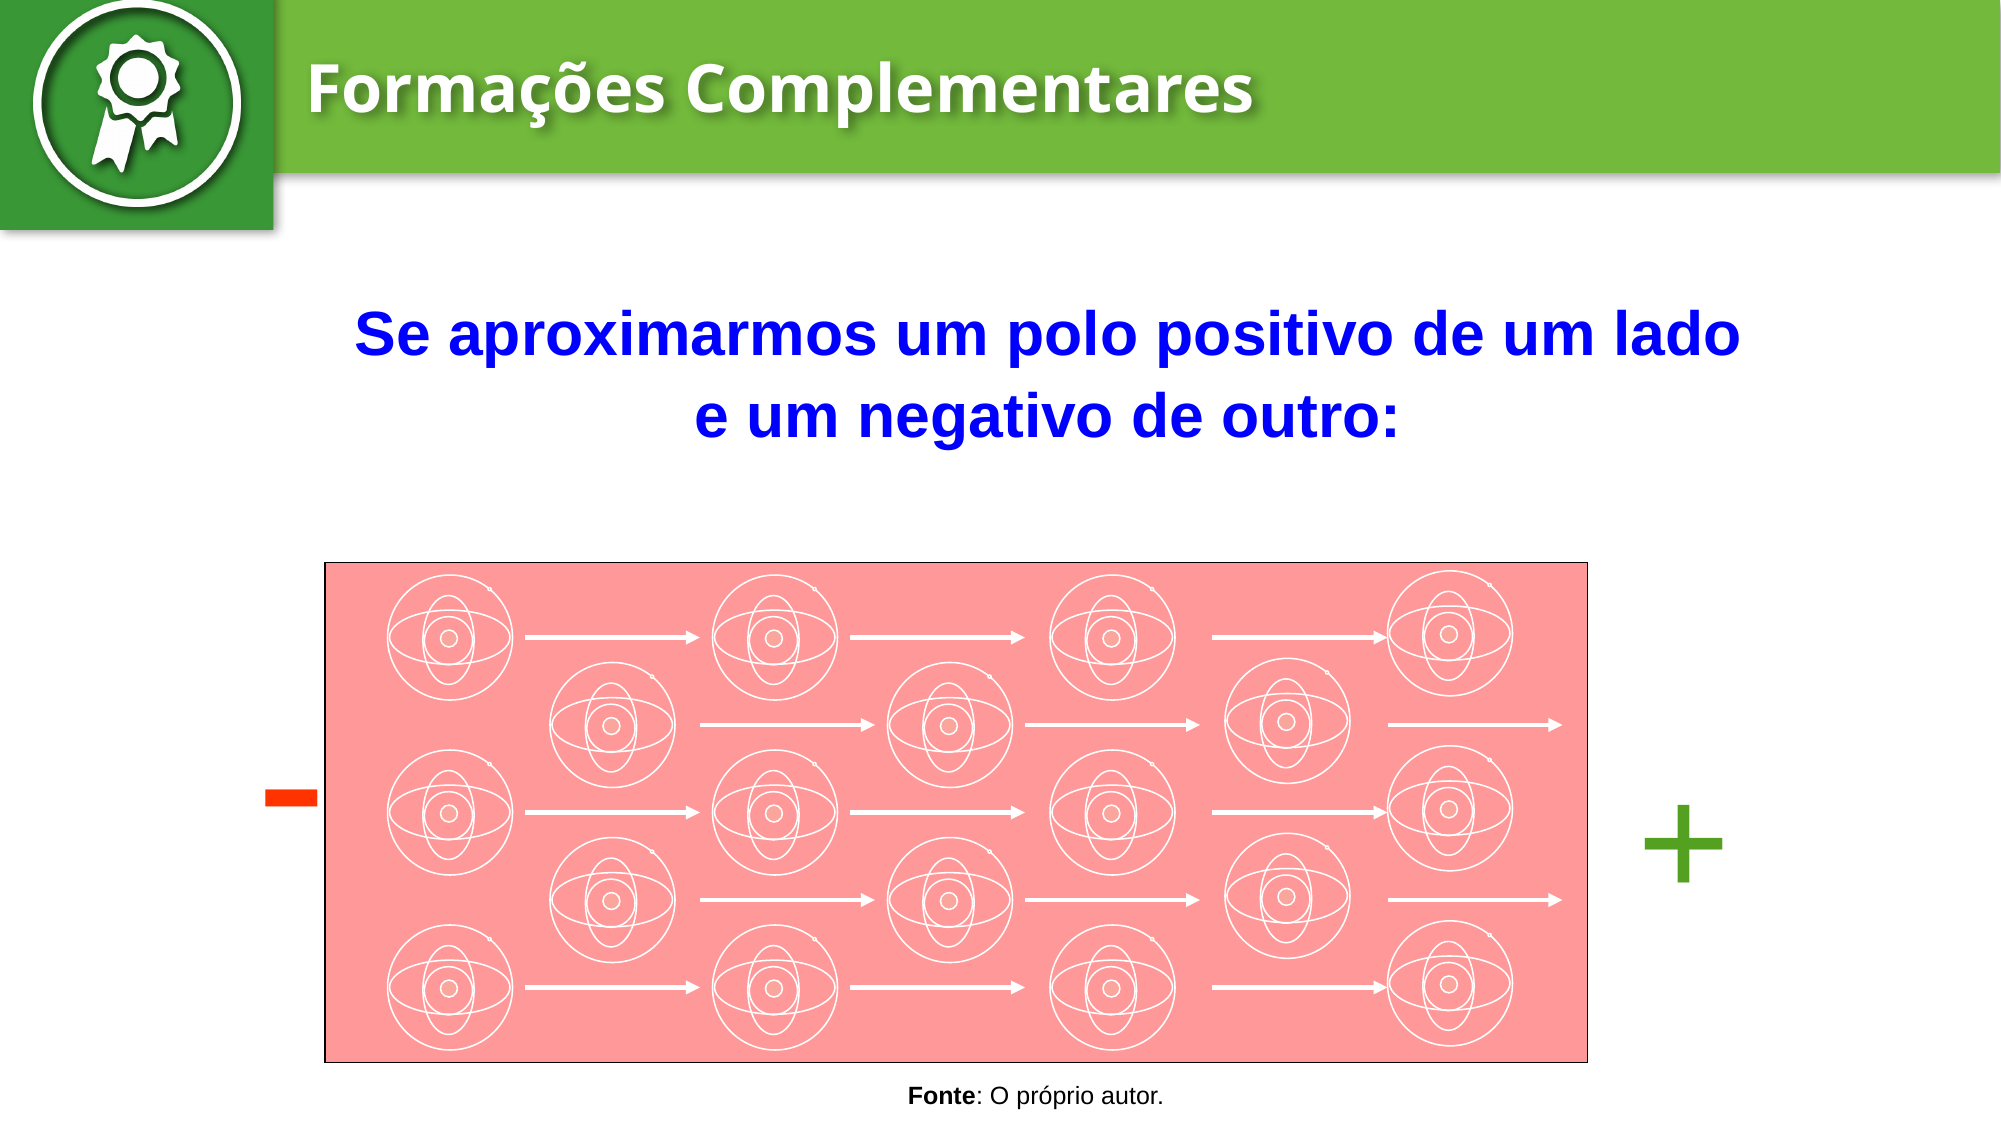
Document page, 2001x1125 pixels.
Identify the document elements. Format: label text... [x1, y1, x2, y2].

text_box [712, 997, 838, 1051]
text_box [1049, 574, 1176, 634]
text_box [712, 574, 838, 634]
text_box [387, 574, 513, 635]
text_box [387, 949, 513, 1051]
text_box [1387, 570, 1513, 634]
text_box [1563, 637, 1744, 941]
picture [33, 0, 241, 207]
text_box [243, 637, 522, 941]
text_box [1049, 997, 1176, 1051]
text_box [1387, 997, 1513, 1047]
text_box [324, 562, 1588, 635]
text_box [324, 949, 1588, 1063]
text_box Se aproximarmos um polo positivo de um lado e um negativo de outro: [336, 278, 1762, 458]
text_box Fonte: O próprio autor. [854, 1064, 1219, 1125]
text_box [524, 637, 1563, 988]
